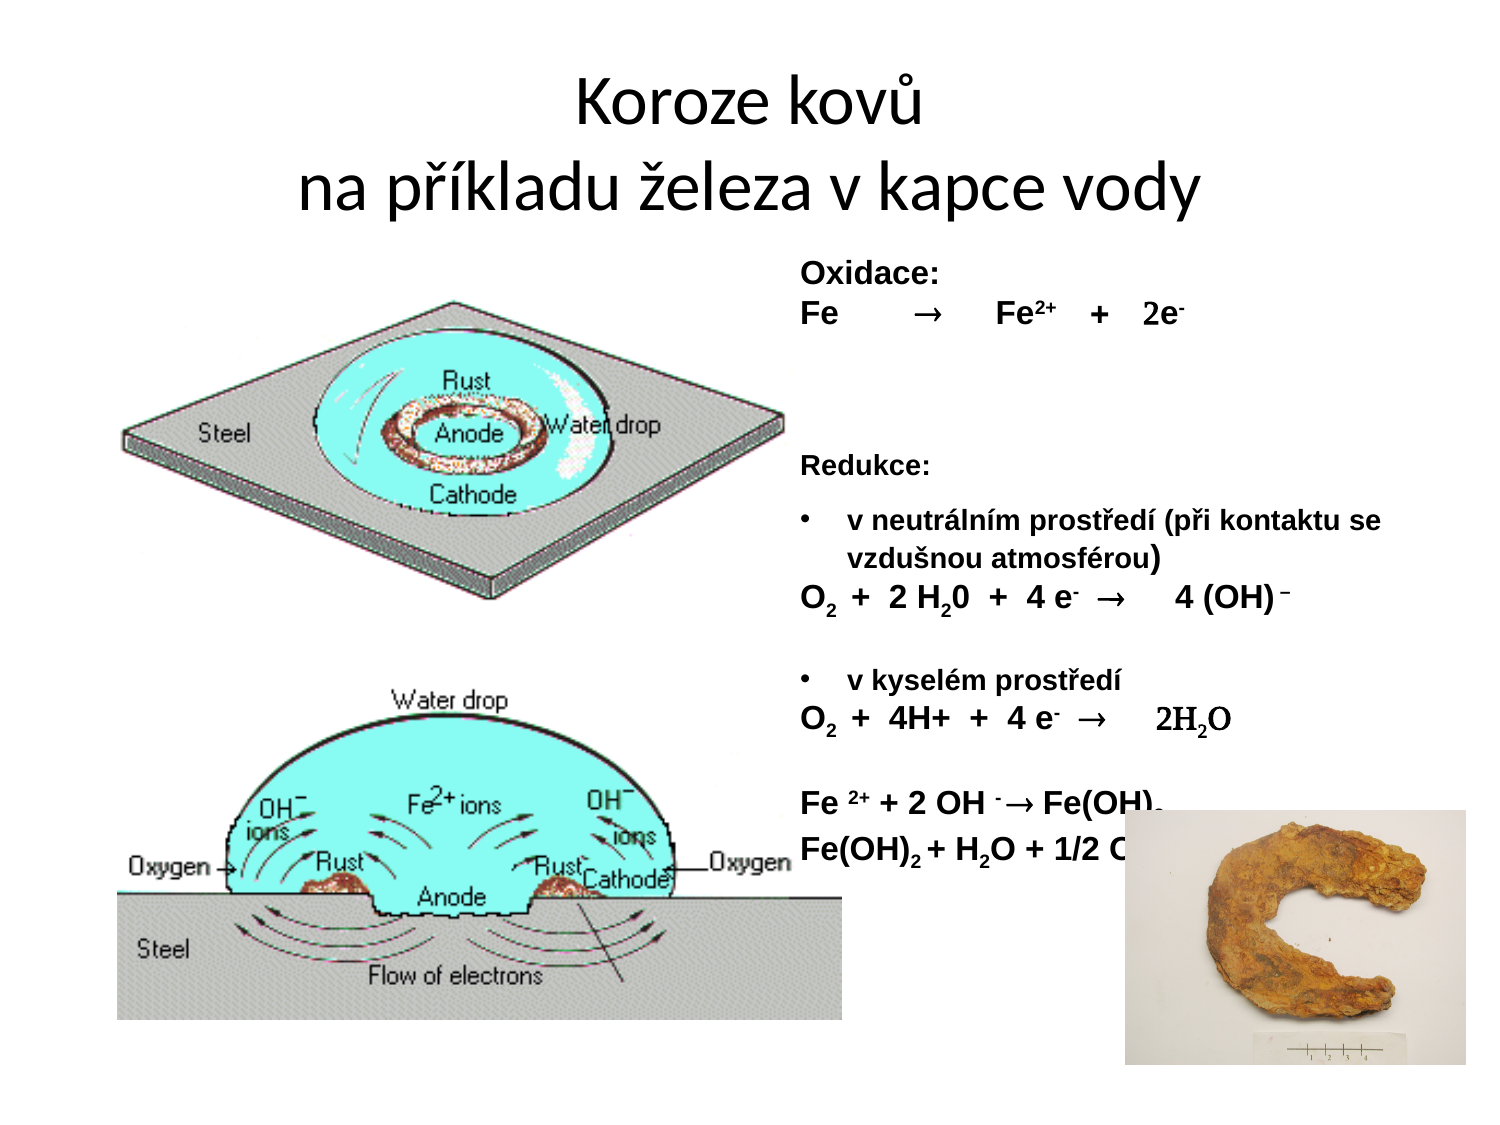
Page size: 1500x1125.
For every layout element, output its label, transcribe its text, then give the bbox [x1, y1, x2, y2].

title Koroze kovů na příkladu železa v kapce vody [75, 45, 1425, 233]
picture [1125, 810, 1466, 1066]
text_box Oxidace: Fe ® Fe2+ + 2e- Redukce: v neutrálním prostředí (při kontaktu se vzdušnou atmosférou) O2 + 2 H20 + 4 e- ® 4 (OH) – v kyselém prostředí O2 + 4H+ + 4 e- ® 2H2O Fe 2+ + 2 OH - ® Fe(OH)2 Fe(OH)2 + H2O + 1/2 O2 ® Fe(OH)3 [785, 243, 1473, 1000]
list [116, 292, 842, 1020]
